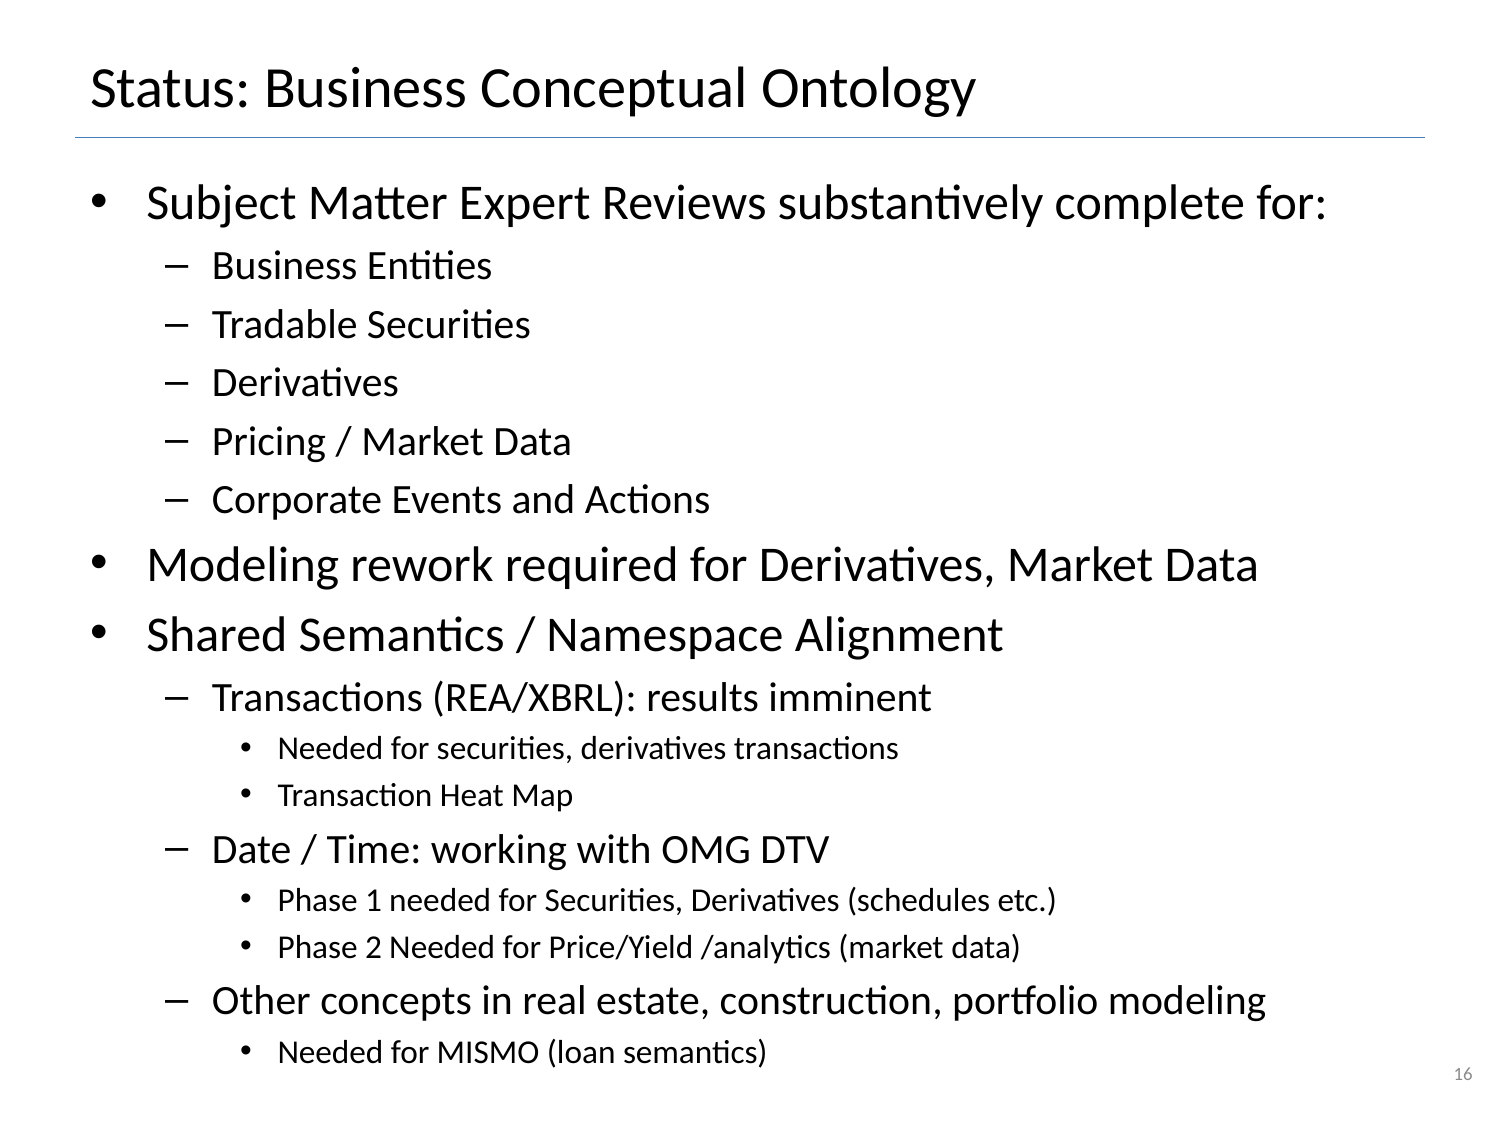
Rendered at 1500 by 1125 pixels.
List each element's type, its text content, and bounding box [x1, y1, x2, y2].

slide_number 16 [1425, 1042, 1488, 1103]
list Subject Matter Expert Reviews substantively complete for: Business Entities Tradable Securities Derivatives Pricing / Market Data Corporate Events and Actions Modeling rework required for Derivatives, Market Data Shared Semantics / Namespace Alignment Transactions (REA/XBRL): results imminent Needed for securities, derivatives transactions Transaction Heat Map Date / Time: working with OMG DTV Phase 1 needed for Securities, Derivatives (schedules etc.) Phase 2 Needed for Price/Yield /analytics (market data) Other concepts in real estate, construction, portfolio modeling Needed for MISMO (loan semantics) [74, 162, 1426, 1101]
title Status: Business Conceptual Ontology [74, 37, 1426, 131]
